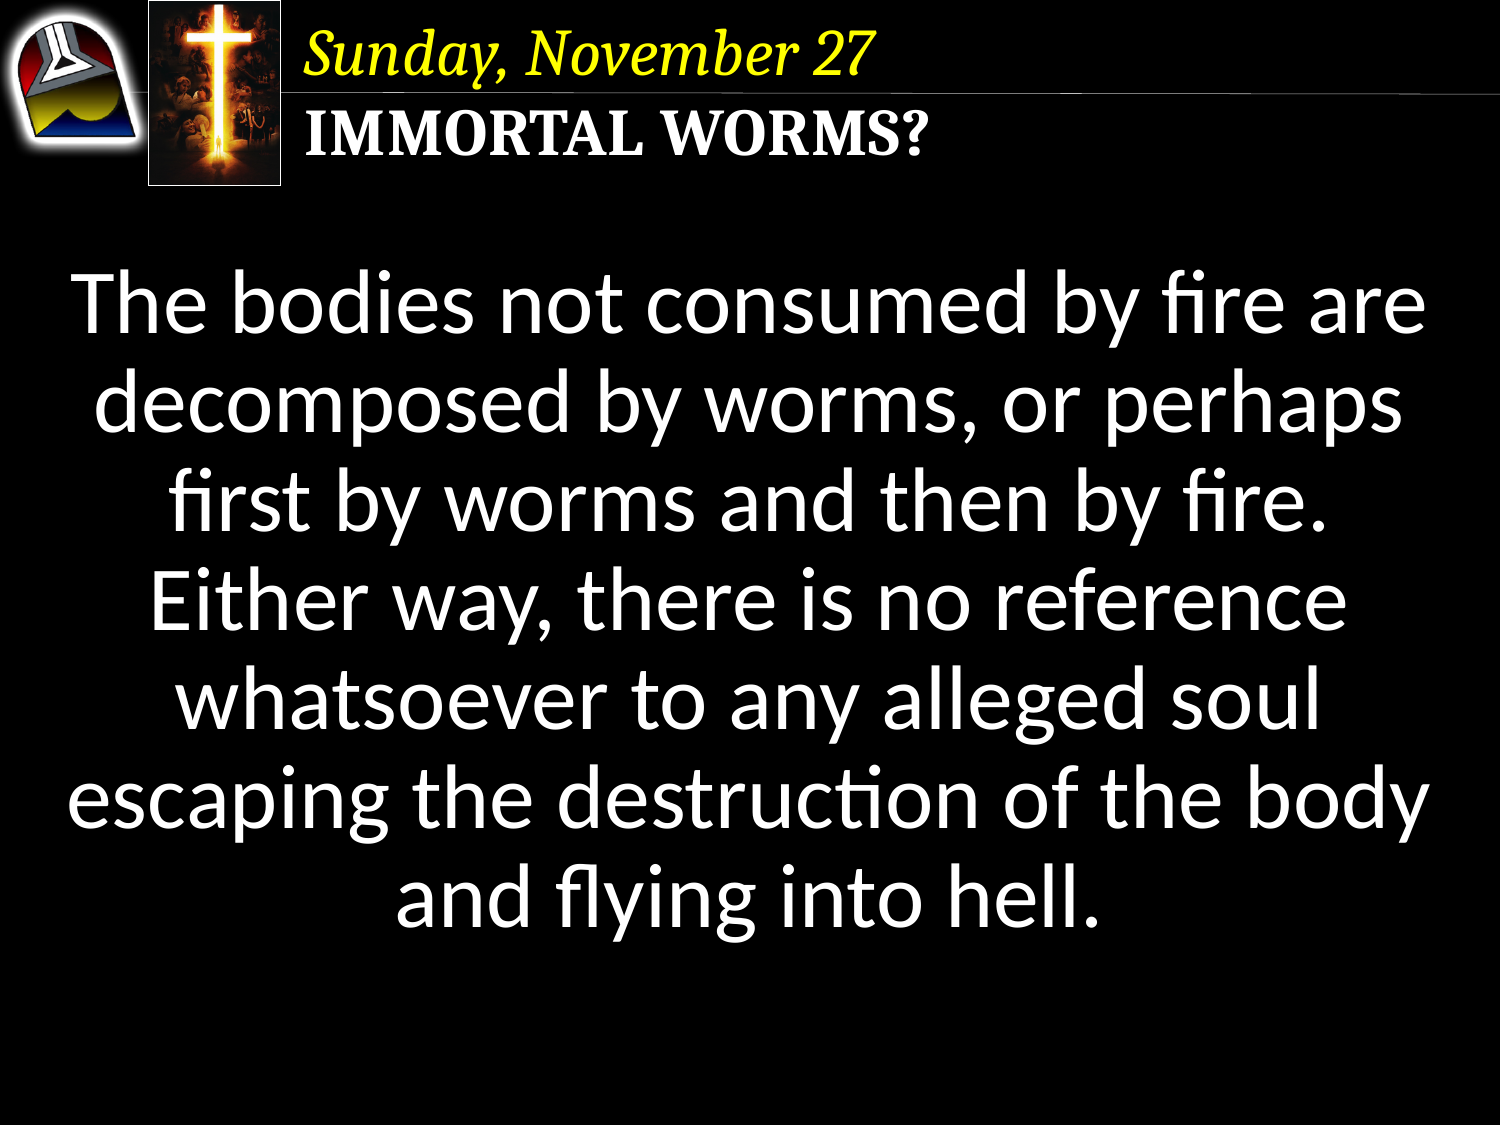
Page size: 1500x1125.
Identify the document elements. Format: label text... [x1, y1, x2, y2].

picture [0, 0, 148, 159]
text_box The bodies not consumed by fire are decomposed by worms, or perhaps first by worms and then by fire. Either way, there is no reference whatsoever to any alleged soul escaping the destruction of the body and flying into hell. [0, 247, 1500, 955]
picture [149, 1, 280, 185]
text_box Sunday, November 27 Immortal Worms? [283, 1, 1500, 176]
